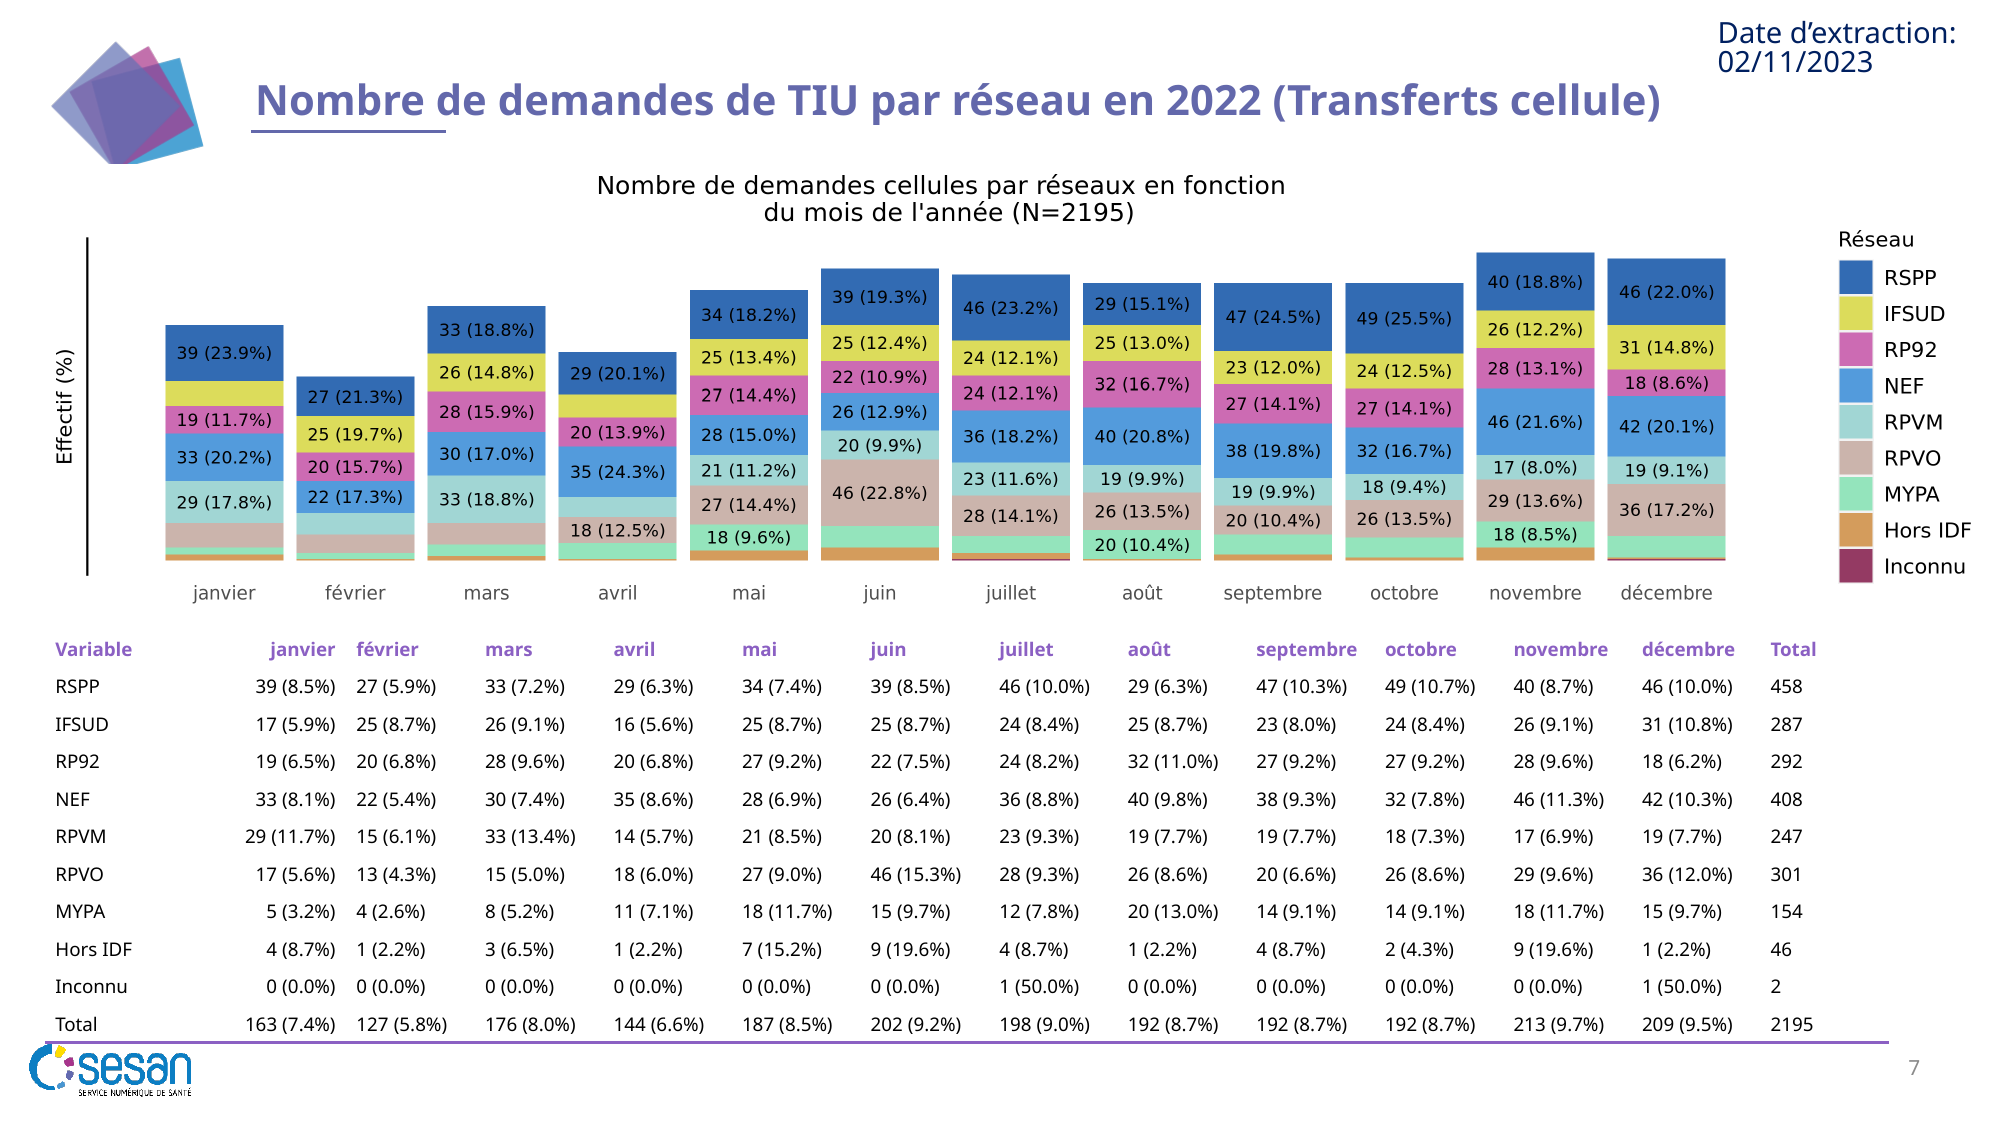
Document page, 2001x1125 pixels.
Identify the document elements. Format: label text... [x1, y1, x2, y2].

table_cell 0 (0.0%) [1246, 968, 1375, 1005]
table_cell 28 (9.6%) [475, 743, 603, 780]
table_cell 213 (9.7%) [1503, 1005, 1632, 1041]
table_header décembre [1632, 630, 1760, 668]
table_cell 301 [1760, 855, 1889, 893]
table_cell 15 (9.7%) [860, 893, 989, 930]
table_cell 32 (11.0%) [1117, 743, 1246, 780]
table_header Total [1760, 630, 1889, 668]
table_header novembre [1503, 630, 1632, 668]
table_header mai [732, 630, 860, 668]
table_cell 33 (8.1%) [174, 780, 346, 818]
table_cell 39 (8.5%) [174, 668, 346, 705]
table_header août [1117, 630, 1246, 668]
table_cell 29 (9.6%) [1503, 855, 1632, 893]
table_cell 23 (8.0%) [1246, 705, 1375, 743]
table_cell 40 (8.7%) [1503, 668, 1632, 705]
table_cell NEF [45, 780, 174, 818]
table_cell 8 (5.2%) [475, 893, 603, 930]
table_cell 26 (9.1%) [475, 705, 603, 743]
table_header octobre [1375, 630, 1503, 668]
table_header juillet [989, 630, 1117, 668]
table_cell 25 (8.7%) [1117, 705, 1246, 743]
table_cell 27 (5.9%) [346, 668, 475, 705]
table_cell 25 (8.7%) [732, 705, 860, 743]
table_cell 1 (50.0%) [1632, 968, 1760, 1005]
table_cell 22 (5.4%) [346, 780, 475, 818]
table_cell 4 (8.7%) [989, 930, 1117, 968]
table_cell 287 [1760, 705, 1889, 743]
table_cell IFSUD [45, 705, 174, 743]
table_cell 19 (7.7%) [1117, 818, 1246, 855]
table_header Variable [45, 630, 174, 668]
table_cell 192 (8.7%) [1375, 1005, 1503, 1041]
table_cell 24 (8.4%) [989, 705, 1117, 743]
table_cell Hors IDF [45, 930, 174, 968]
table_cell 20 (6.8%) [603, 743, 732, 780]
table_cell 28 (6.9%) [732, 780, 860, 818]
table_cell 18 (11.7%) [1503, 893, 1632, 930]
table_cell 0 (0.0%) [174, 968, 346, 1005]
table_cell 12 (7.8%) [989, 893, 1117, 930]
table_cell 2 (4.3%) [1375, 930, 1503, 968]
table_cell 18 (11.7%) [732, 893, 860, 930]
table_cell 46 (11.3%) [1503, 780, 1632, 818]
table_cell 13 (4.3%) [346, 855, 475, 893]
table_cell 0 (0.0%) [1375, 968, 1503, 1005]
table_cell 47 (10.3%) [1246, 668, 1375, 705]
table_cell 36 (8.8%) [989, 780, 1117, 818]
table_cell 17 (5.9%) [174, 705, 346, 743]
table_cell 0 (0.0%) [1503, 968, 1632, 1005]
table_cell RSPP [45, 668, 174, 705]
table_cell 202 (9.2%) [860, 1005, 989, 1041]
table_cell 46 (10.0%) [1632, 668, 1760, 705]
table_cell 20 (6.6%) [1246, 855, 1375, 893]
table_cell 17 (6.9%) [1503, 818, 1632, 855]
table_header avril [603, 630, 732, 668]
table_cell 39 (8.5%) [860, 668, 989, 705]
table_cell 458 [1760, 668, 1889, 705]
table_cell 15 (5.0%) [475, 855, 603, 893]
list 02/11/2023 [1703, 39, 1935, 99]
table_cell 25 (8.7%) [860, 705, 989, 743]
table_cell 24 (8.4%) [1375, 705, 1503, 743]
table_cell 144 (6.6%) [603, 1005, 732, 1041]
table_cell 20 (6.8%) [346, 743, 475, 780]
table_cell 26 (6.4%) [860, 780, 989, 818]
table_cell 34 (7.4%) [732, 668, 860, 705]
table_cell 27 (9.2%) [732, 743, 860, 780]
table_cell 0 (0.0%) [1117, 968, 1246, 1005]
table_cell RPVO [45, 855, 174, 893]
table_cell Inconnu [45, 968, 174, 1005]
table_cell 14 (5.7%) [603, 818, 732, 855]
table_cell 0 (0.0%) [475, 968, 603, 1005]
table_cell 4 (8.7%) [174, 930, 346, 968]
table_cell 19 (6.5%) [174, 743, 346, 780]
table_cell 1 (2.2%) [603, 930, 732, 968]
table_cell 26 (8.6%) [1375, 855, 1503, 893]
table_cell 46 [1760, 930, 1889, 968]
table_cell 18 (6.0%) [603, 855, 732, 893]
table_header juin [860, 630, 989, 668]
table_cell 176 (8.0%) [475, 1005, 603, 1041]
table_cell 27 (9.2%) [1375, 743, 1503, 780]
table_cell 26 (9.1%) [1503, 705, 1632, 743]
table_cell 21 (8.5%) [732, 818, 860, 855]
table_cell 9 (19.6%) [860, 930, 989, 968]
table_cell 0 (0.0%) [603, 968, 732, 1005]
table_cell 20 (13.0%) [1117, 893, 1246, 930]
table_cell 42 (10.3%) [1632, 780, 1760, 818]
picture [29, 1044, 191, 1097]
table_cell 26 (8.6%) [1117, 855, 1246, 893]
table_cell 27 (9.2%) [1246, 743, 1375, 780]
table_cell 0 (0.0%) [860, 968, 989, 1005]
table_cell RPVM [45, 818, 174, 855]
table_cell RP92 [45, 743, 174, 780]
table_cell 292 [1760, 743, 1889, 780]
table_cell 0 (0.0%) [346, 968, 475, 1005]
table_cell 28 (9.6%) [1503, 743, 1632, 780]
table_cell 36 (12.0%) [1632, 855, 1760, 893]
table_cell 7 (15.2%) [732, 930, 860, 968]
table_cell 40 (9.8%) [1117, 780, 1246, 818]
table_cell 19 (7.7%) [1246, 818, 1375, 855]
table_cell 5 (3.2%) [174, 893, 346, 930]
table_cell 2 [1760, 968, 1889, 1005]
table_cell 187 (8.5%) [732, 1005, 860, 1041]
table_cell 192 (8.7%) [1246, 1005, 1375, 1041]
table_cell 33 (13.4%) [475, 818, 603, 855]
table_cell 17 (5.6%) [174, 855, 346, 893]
table_header janvier [174, 630, 346, 668]
table_cell 20 (8.1%) [860, 818, 989, 855]
table_cell 154 [1760, 893, 1889, 930]
table_cell 0 (0.0%) [732, 968, 860, 1005]
table_cell 46 (10.0%) [989, 668, 1117, 705]
table_header février [346, 630, 475, 668]
table_cell 15 (9.7%) [1632, 893, 1760, 930]
table_cell 247 [1760, 818, 1889, 855]
table_cell 4 (2.6%) [346, 893, 475, 930]
table_cell Total [45, 1005, 174, 1041]
table_cell 49 (10.7%) [1375, 668, 1503, 705]
table_cell 24 (8.2%) [989, 743, 1117, 780]
table_cell 46 (15.3%) [860, 855, 989, 893]
table_cell MYPA [45, 893, 174, 930]
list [44, 164, 1995, 615]
table_cell 209 (9.5%) [1632, 1005, 1760, 1041]
table_cell 29 (11.7%) [174, 818, 346, 855]
table_cell 31 (10.8%) [1632, 705, 1760, 743]
table_cell 1 (2.2%) [1117, 930, 1246, 968]
table_cell 19 (7.7%) [1632, 818, 1760, 855]
table_header mars [475, 630, 603, 668]
table_cell 192 (8.7%) [1117, 1005, 1246, 1041]
table_cell 27 (9.0%) [732, 855, 860, 893]
table_cell 15 (6.1%) [346, 818, 475, 855]
table_cell 23 (9.3%) [989, 818, 1117, 855]
table_cell 4 (8.7%) [1246, 930, 1375, 968]
table_cell 18 (7.3%) [1375, 818, 1503, 855]
table_cell 9 (19.6%) [1503, 930, 1632, 968]
table_cell 28 (9.3%) [989, 855, 1117, 893]
table_cell 2195 [1760, 1005, 1889, 1041]
table_cell 14 (9.1%) [1375, 893, 1503, 930]
picture [51, 41, 204, 164]
table_cell 1 (2.2%) [346, 930, 475, 968]
table_cell 30 (7.4%) [475, 780, 603, 818]
table_cell 408 [1760, 780, 1889, 818]
table_cell 35 (8.6%) [603, 780, 732, 818]
title Nombre de demandes de TIU par réseau en 2022 (Transferts cellule) [240, 80, 1696, 132]
table_cell 163 (7.4%) [174, 1005, 346, 1041]
table_cell 198 (9.0%) [989, 1005, 1117, 1041]
table_cell 16 (5.6%) [603, 705, 732, 743]
table_cell 1 (2.2%) [1632, 930, 1760, 968]
table_cell 32 (7.8%) [1375, 780, 1503, 818]
table_cell 1 (50.0%) [989, 968, 1117, 1005]
table_cell 127 (5.8%) [346, 1005, 475, 1041]
table_cell 25 (8.7%) [346, 705, 475, 743]
table_cell 29 (6.3%) [1117, 668, 1246, 705]
table_cell 38 (9.3%) [1246, 780, 1375, 818]
table_cell 14 (9.1%) [1246, 893, 1375, 930]
table_cell 29 (6.3%) [603, 668, 732, 705]
table_cell 11 (7.1%) [603, 893, 732, 930]
table_header septembre [1246, 630, 1375, 668]
table_cell 22 (7.5%) [860, 743, 989, 780]
table_cell 18 (6.2%) [1632, 743, 1760, 780]
table_cell 33 (7.2%) [475, 668, 603, 705]
table_cell 3 (6.5%) [475, 930, 603, 968]
